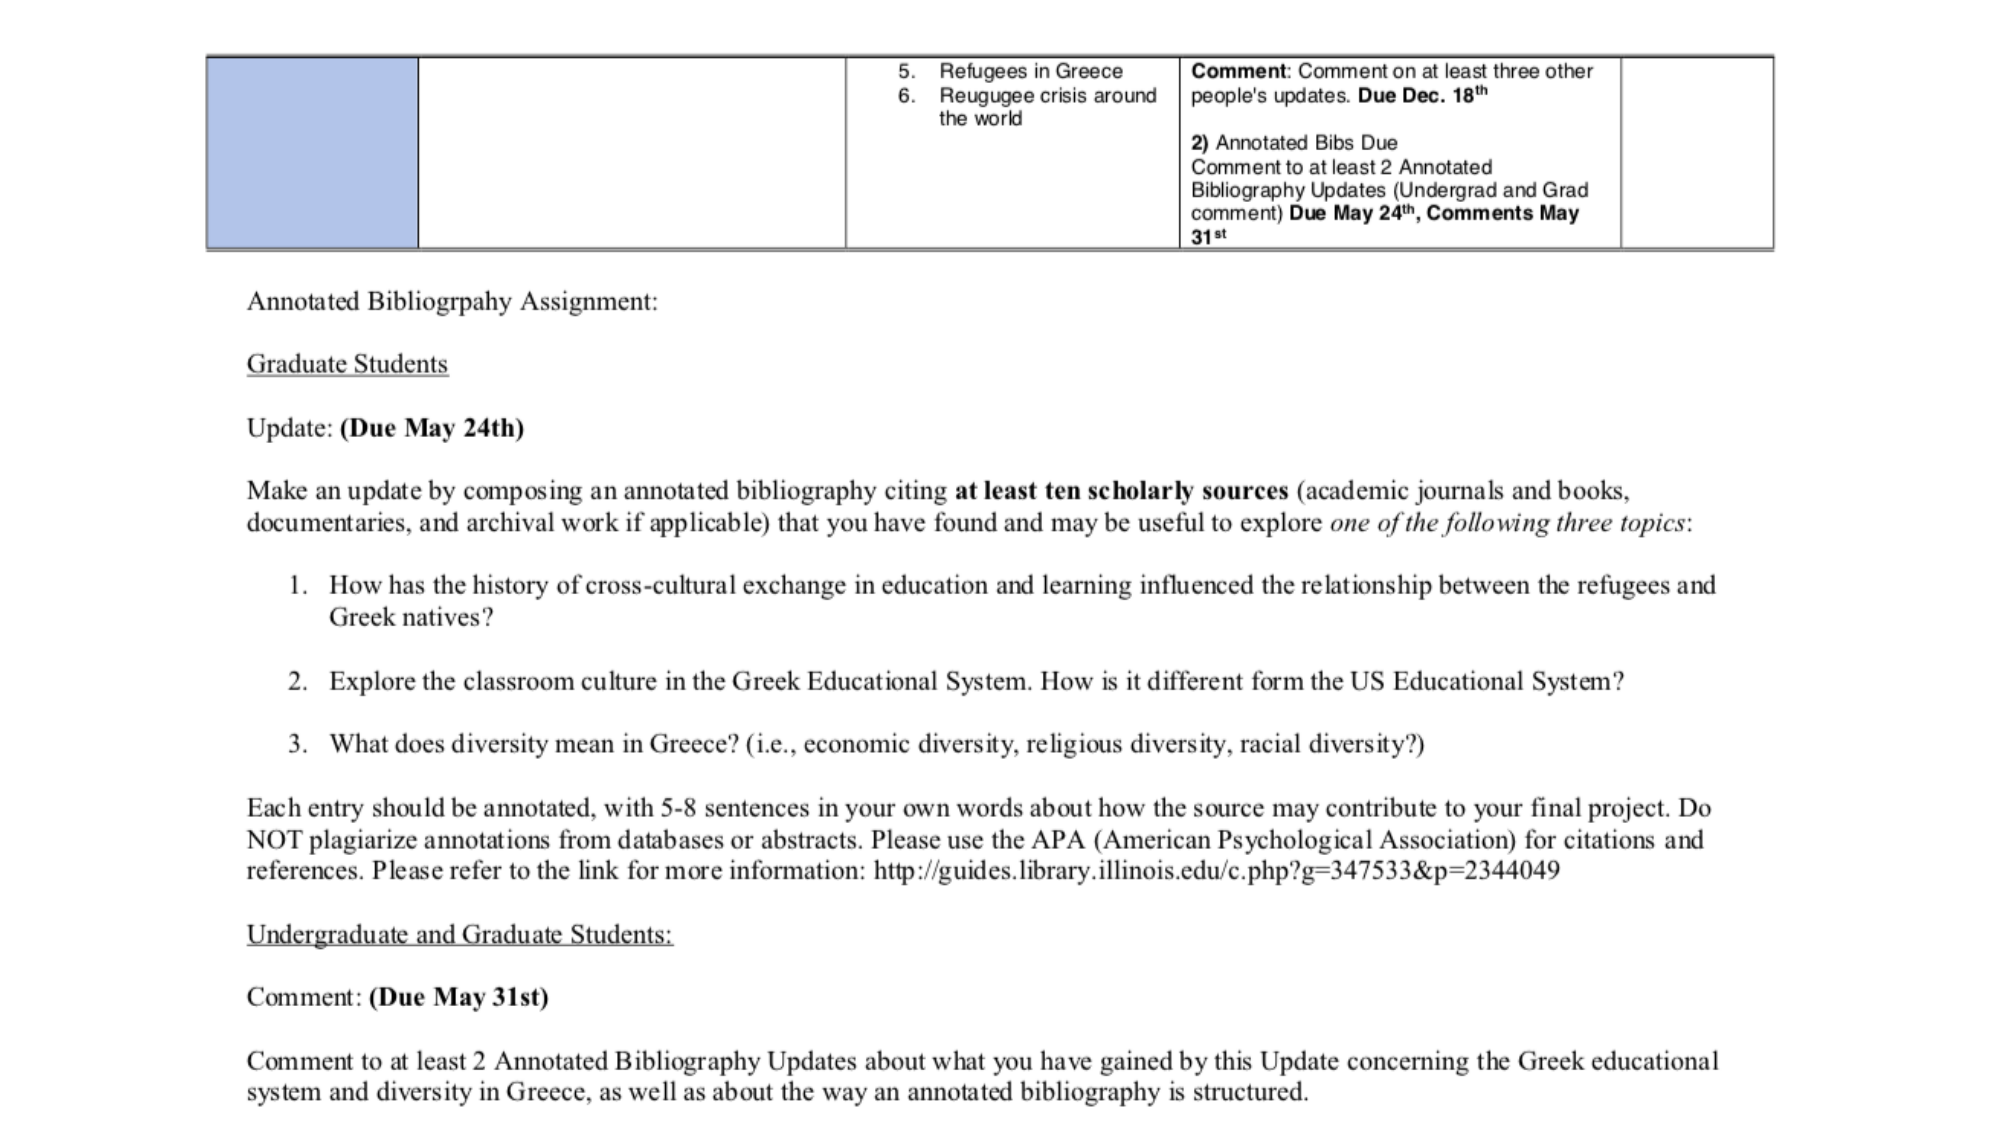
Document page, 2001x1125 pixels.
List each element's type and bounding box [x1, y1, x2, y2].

picture [195, 0, 1805, 1125]
